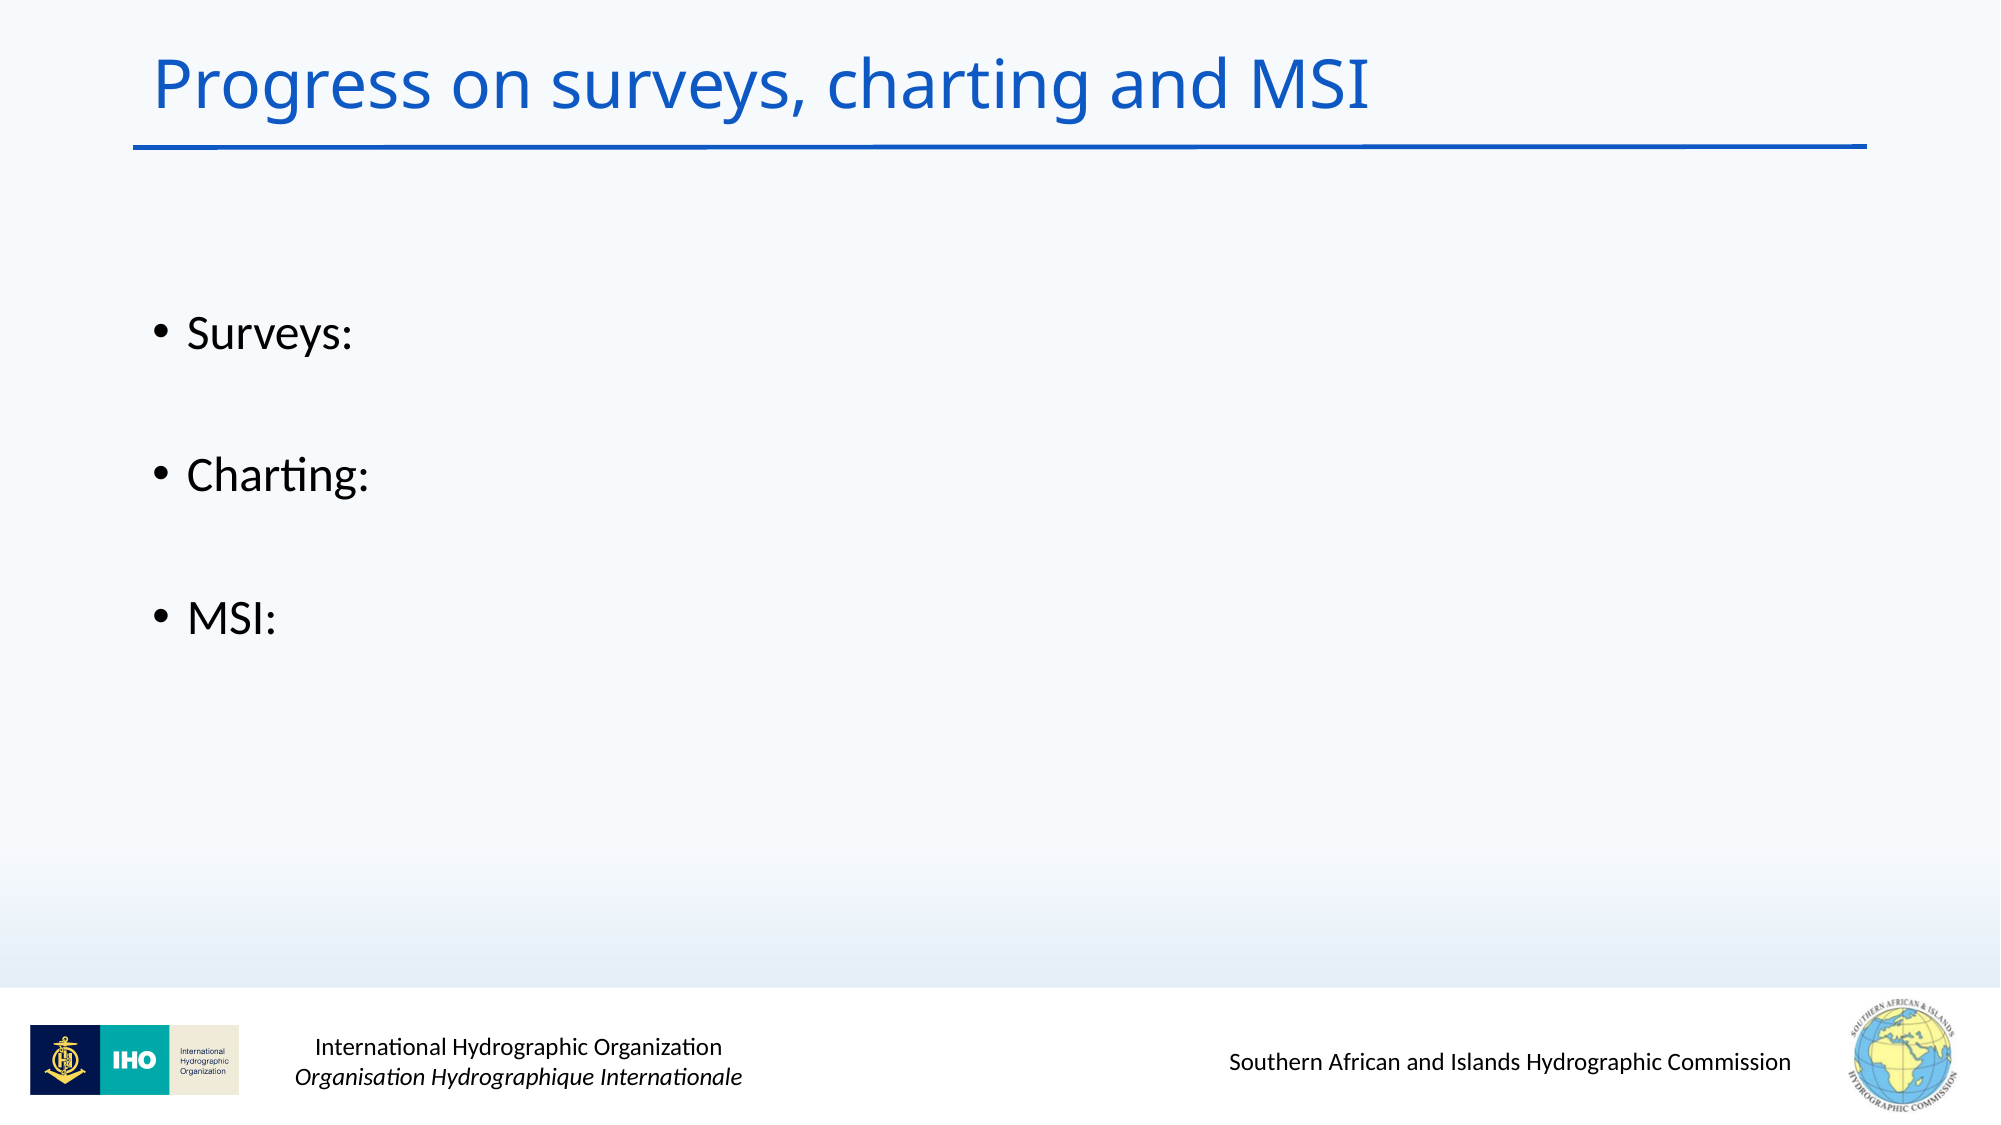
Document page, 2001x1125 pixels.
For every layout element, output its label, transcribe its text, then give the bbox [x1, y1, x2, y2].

picture [1847, 998, 1959, 1114]
title Progress on surveys, charting and MSI [137, 42, 1863, 132]
picture [30, 1025, 239, 1095]
list Surveys: Charting: MSI: [137, 299, 1405, 654]
